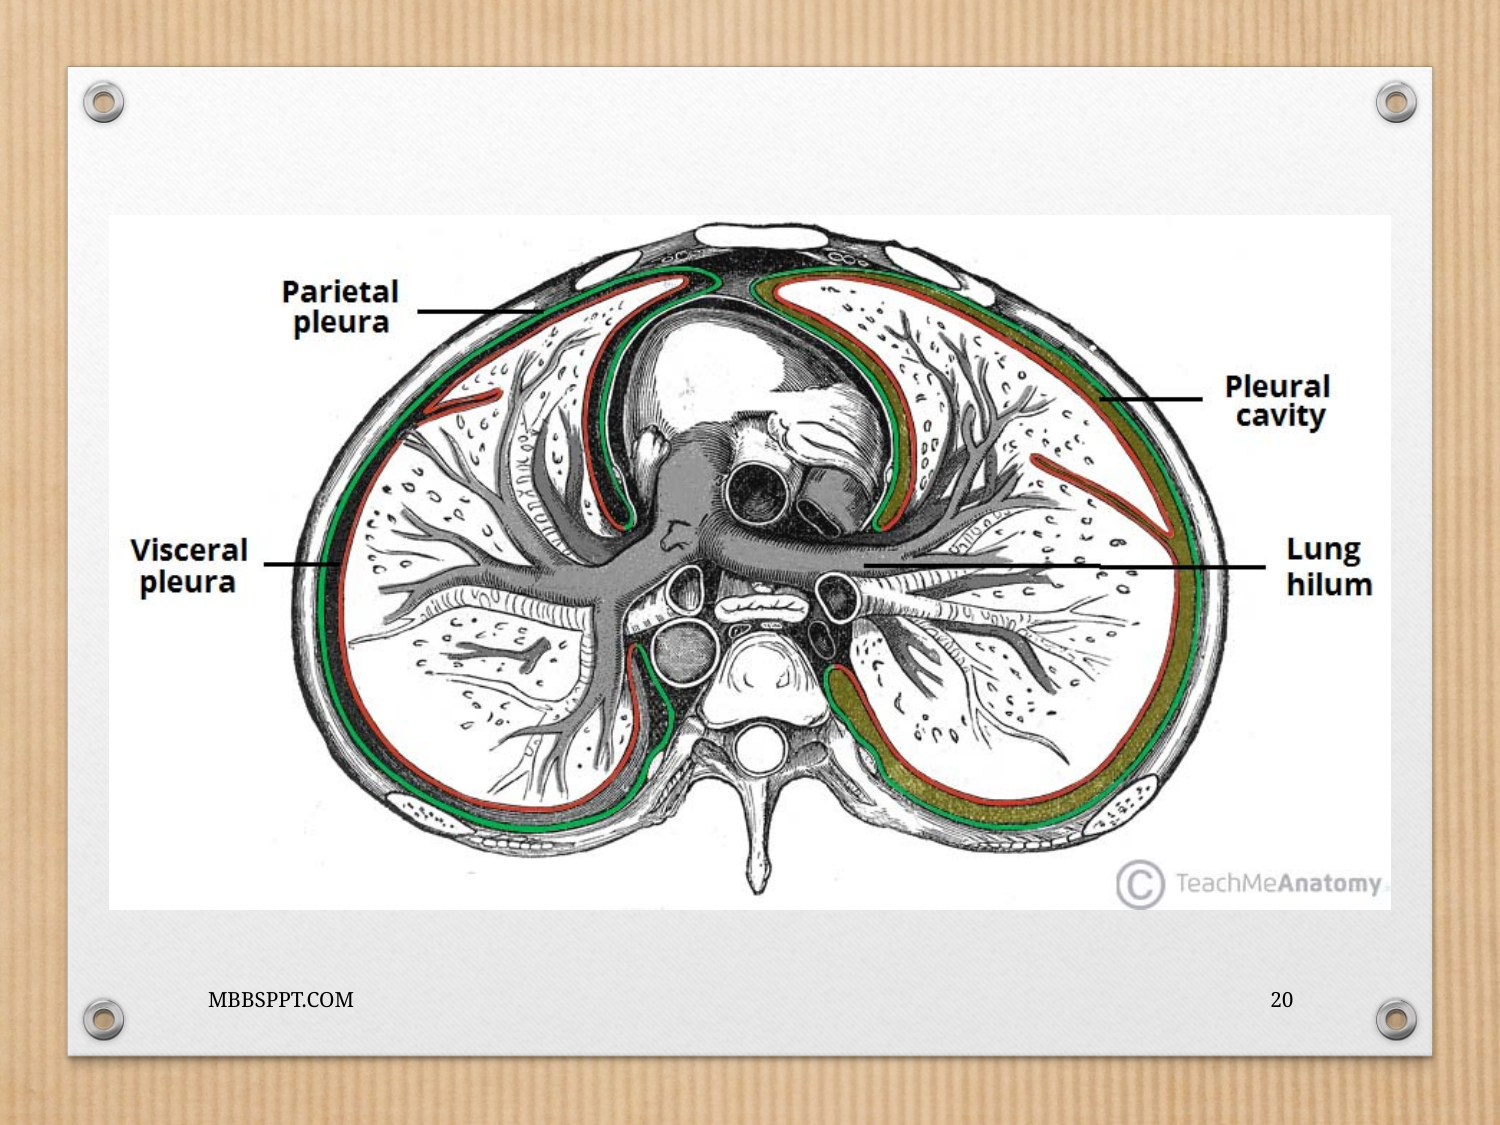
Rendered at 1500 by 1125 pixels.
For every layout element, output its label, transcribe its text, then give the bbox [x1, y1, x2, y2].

picture [0, 0, 1500, 1125]
slide_number 20 [1243, 977, 1309, 1024]
footer MBBSPPT.COM [193, 977, 1031, 1024]
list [108, 214, 1391, 911]
